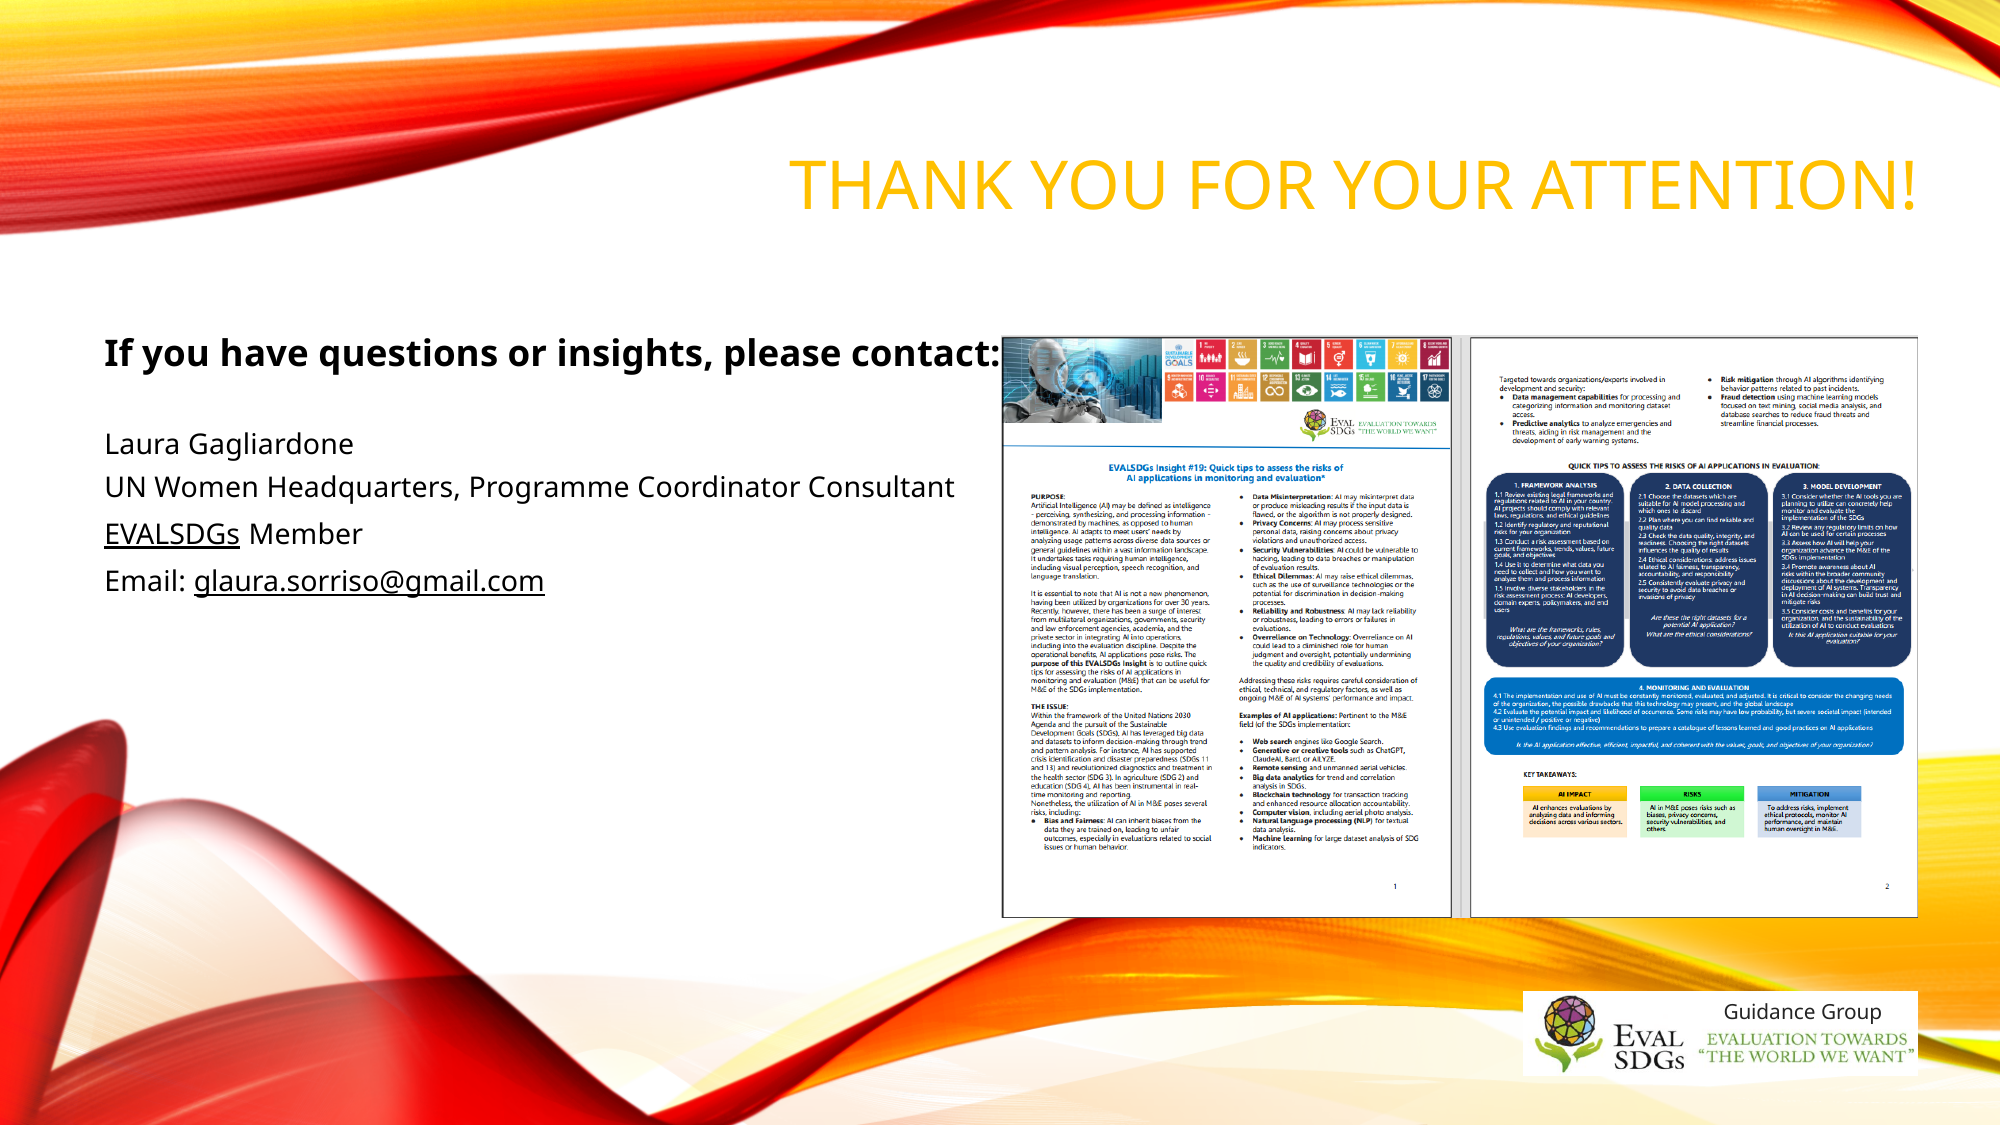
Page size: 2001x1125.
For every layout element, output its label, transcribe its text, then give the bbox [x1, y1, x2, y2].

picture [0, 0, 2000, 237]
text_box Thank You for Your Attention! [521, 120, 1934, 256]
text_box If you have questions or insights, please contact: Laura Gagliardone UN Women Headquarters, Programme Coordinator Consultant EVALSDGs Member Email: glaura.sorriso@gmail.com [89, 327, 1048, 607]
picture [0, 334, 2000, 1125]
